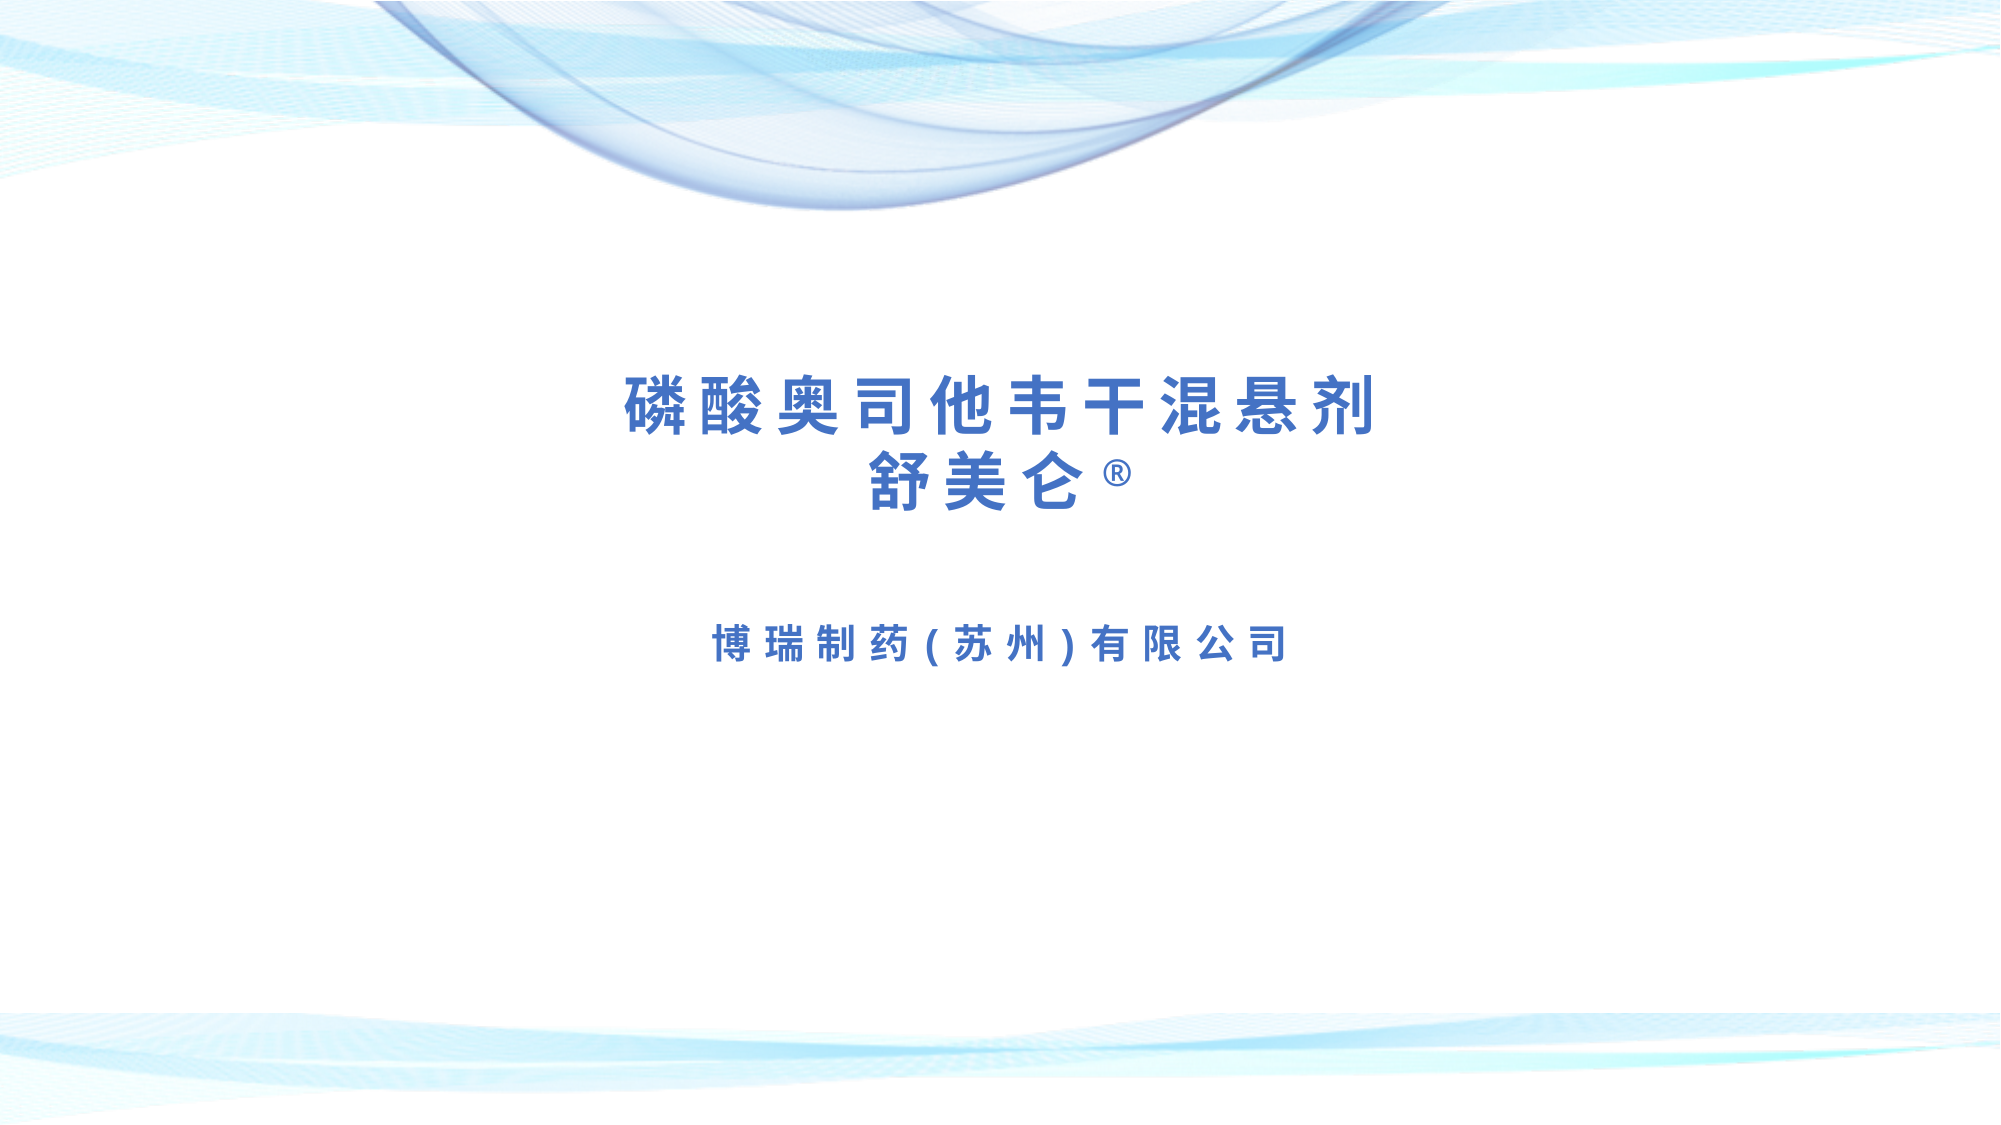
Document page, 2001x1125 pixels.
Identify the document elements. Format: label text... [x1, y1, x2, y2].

text_box 磷酸奥司他韦干混悬剂 舒美仑® 博瑞制药(苏州)有限公司 [363, 362, 1637, 675]
picture [0, 0, 2000, 336]
picture [0, 1013, 2000, 1125]
